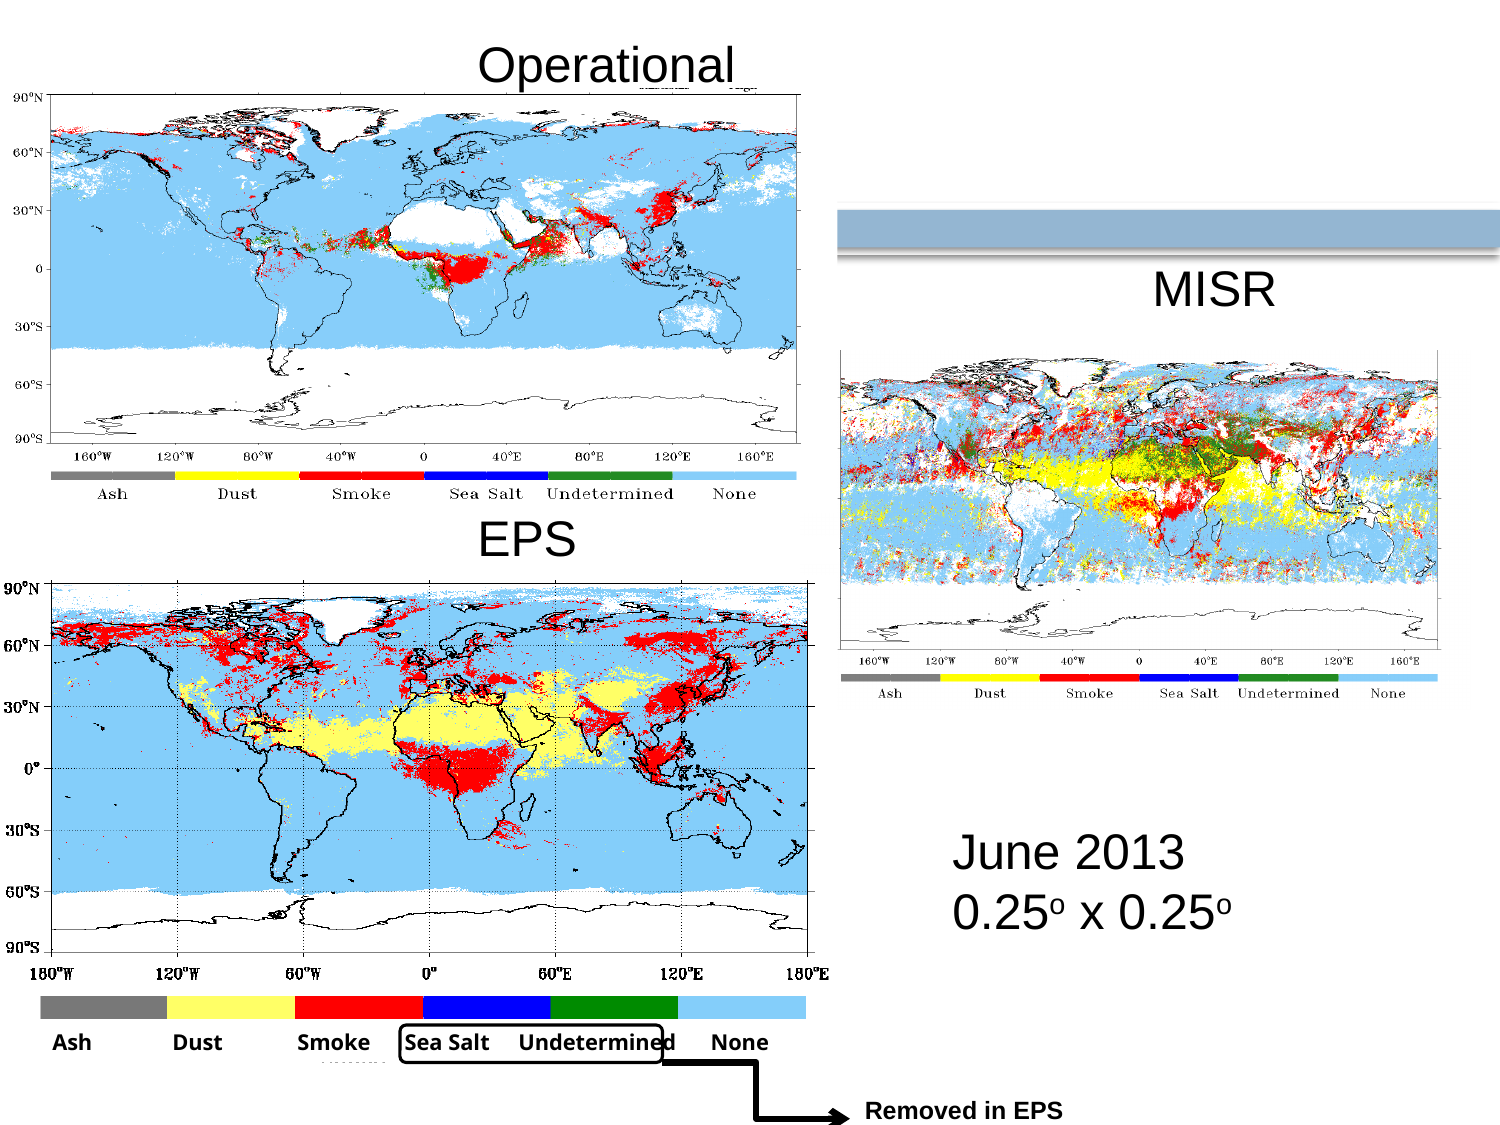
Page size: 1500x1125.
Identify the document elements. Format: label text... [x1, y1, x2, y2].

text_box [0, 574, 838, 1064]
picture [0, 88, 1472, 711]
text_box June 2013 0.25o x 0.25o [937, 812, 1400, 948]
text_box Operational [462, 24, 763, 87]
text_box EPS [462, 522, 763, 573]
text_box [662, 1062, 851, 1120]
text_box Removed in EPS [854, 1087, 1113, 1125]
text_box MISR [1137, 249, 1438, 324]
